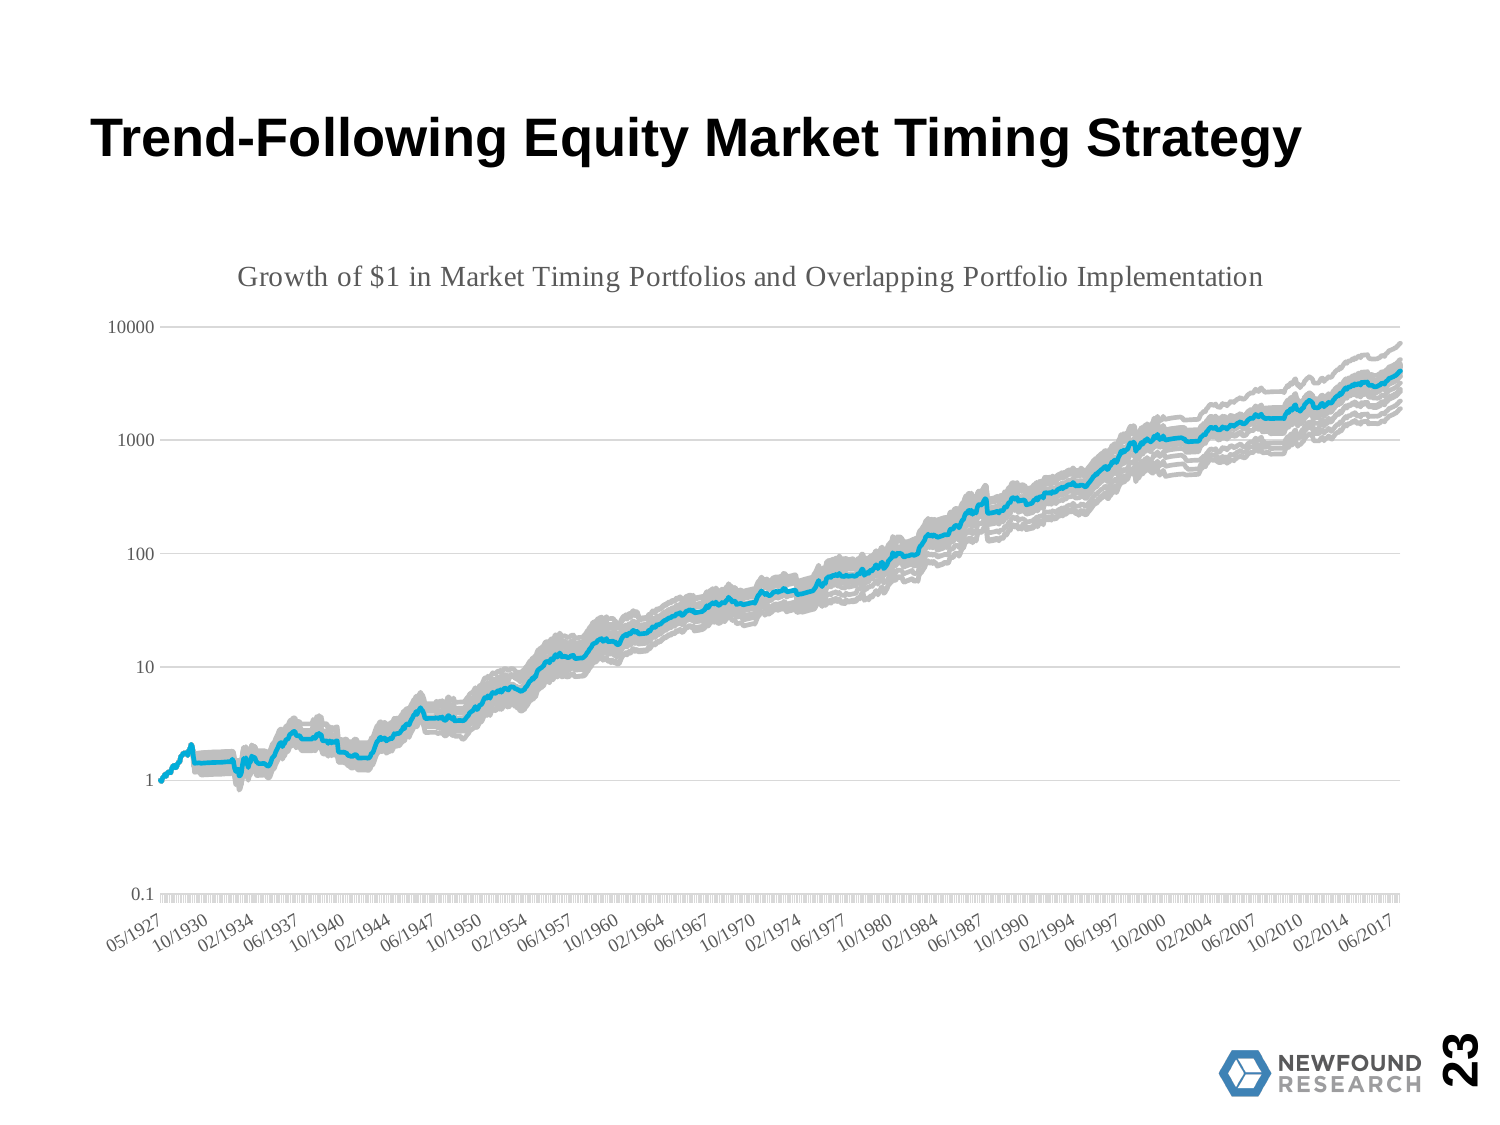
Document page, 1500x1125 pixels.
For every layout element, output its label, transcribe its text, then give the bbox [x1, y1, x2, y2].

picture [1213, 1043, 1427, 1104]
chart [74, 227, 1429, 974]
slide_number 23 [1427, 887, 1488, 1104]
list Trend-Following Equity Market Timing Strategy [75, 94, 1325, 225]
